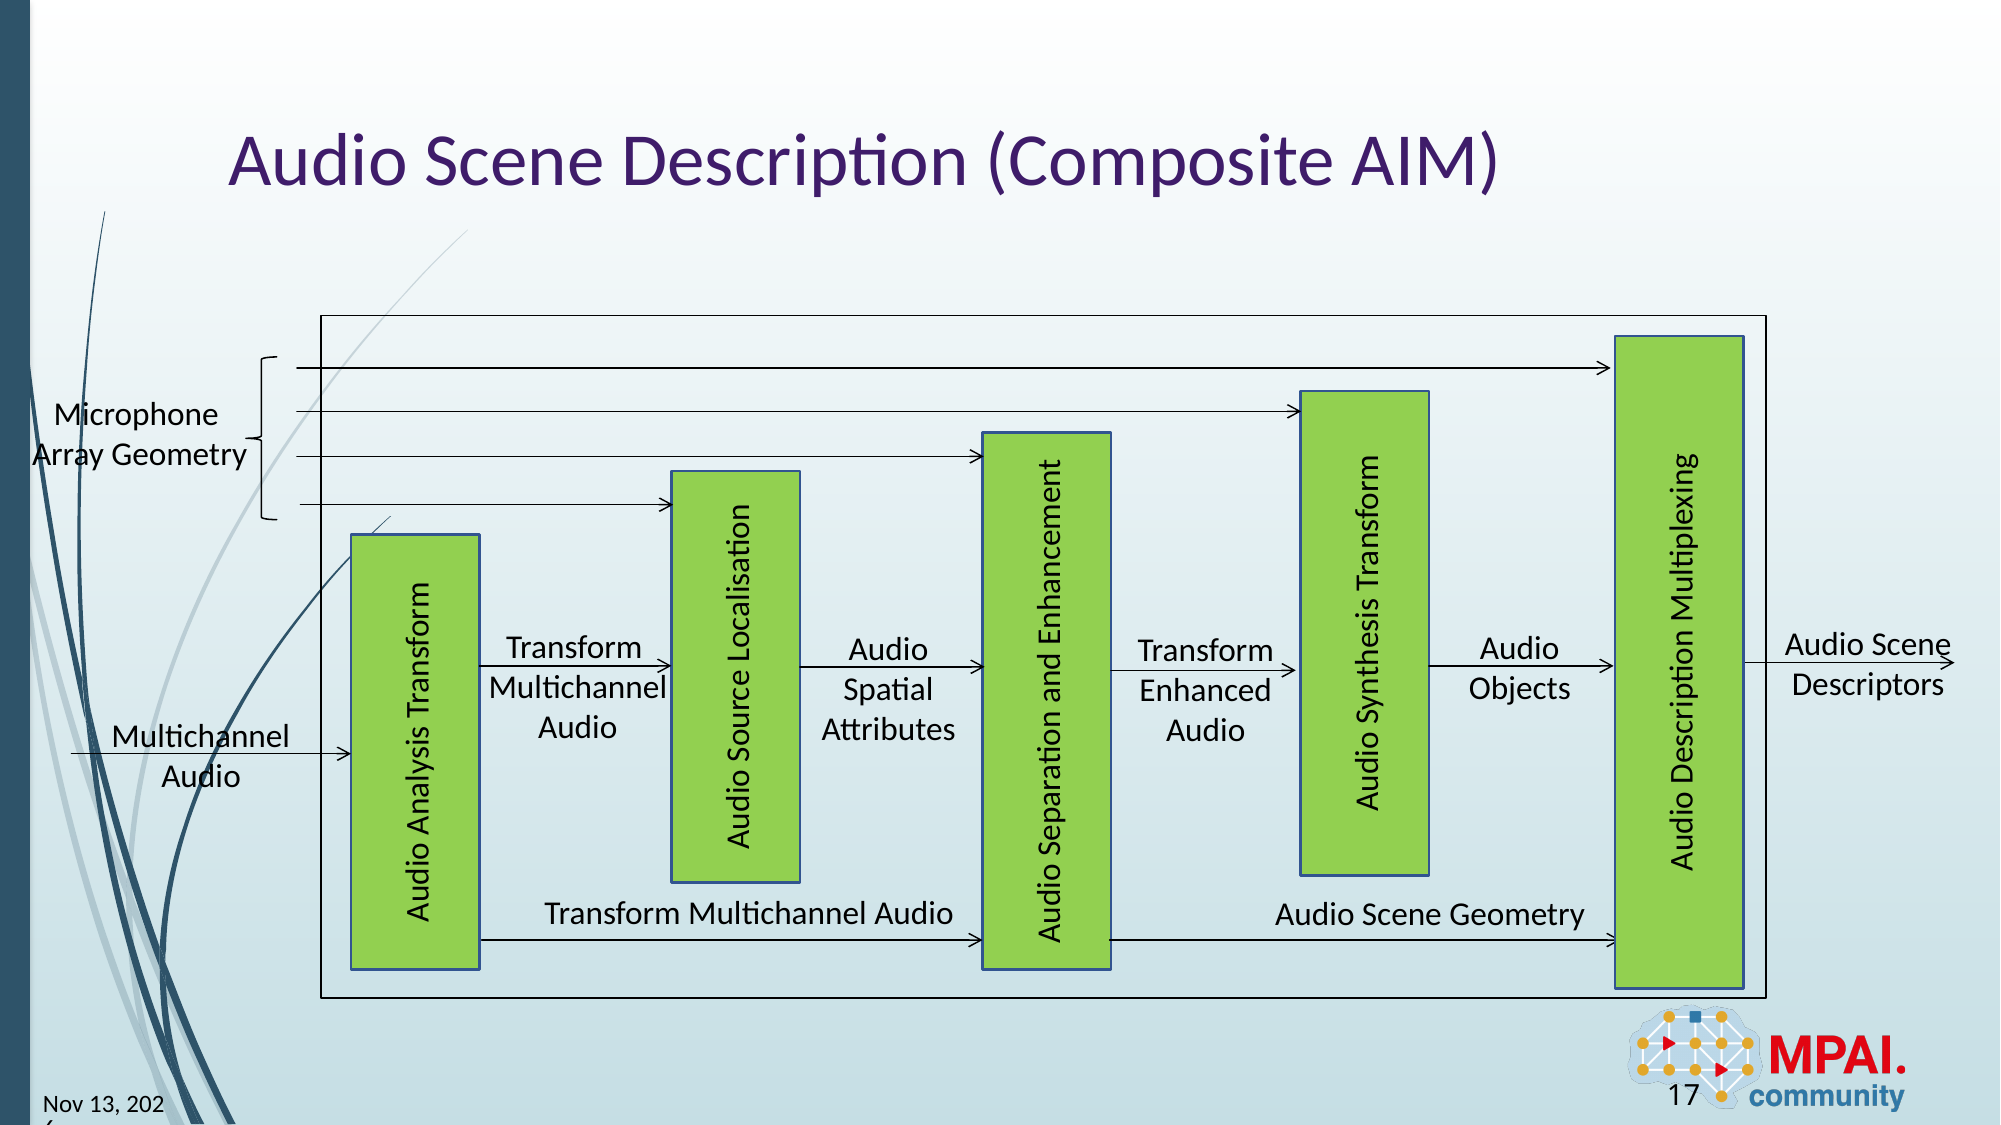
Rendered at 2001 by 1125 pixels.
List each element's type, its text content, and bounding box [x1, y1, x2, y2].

slide_number 17 [1652, 1076, 1744, 1085]
text_box [320, 314, 1767, 999]
slide_number 12-Apr-24 [28, 1080, 192, 1125]
text_box Audio Objects [1424, 619, 1614, 714]
text_box [245, 356, 278, 521]
text_box Audio Description Multiplexing [1614, 335, 1745, 990]
text_box Transform Multichannel Audio [502, 883, 996, 939]
text_box Microphone Array Geometry [0, 384, 260, 480]
text_box Audio Scene Descriptors [1758, 615, 1979, 710]
picture [1623, 999, 1909, 1120]
text_box Audio Scene Geometry [1252, 884, 1614, 939]
text_box Multichannel Audio [74, 706, 320, 753]
text_box Audio Spatial Attributes [793, 619, 984, 755]
title Audio Scene Description (Composite AIM) [213, 102, 1888, 313]
text_box Transform Enhanced Audio [1110, 620, 1301, 756]
text_box Multichannel Audio [74, 760, 320, 802]
text_box Transform Multichannel Audio [462, 618, 694, 753]
